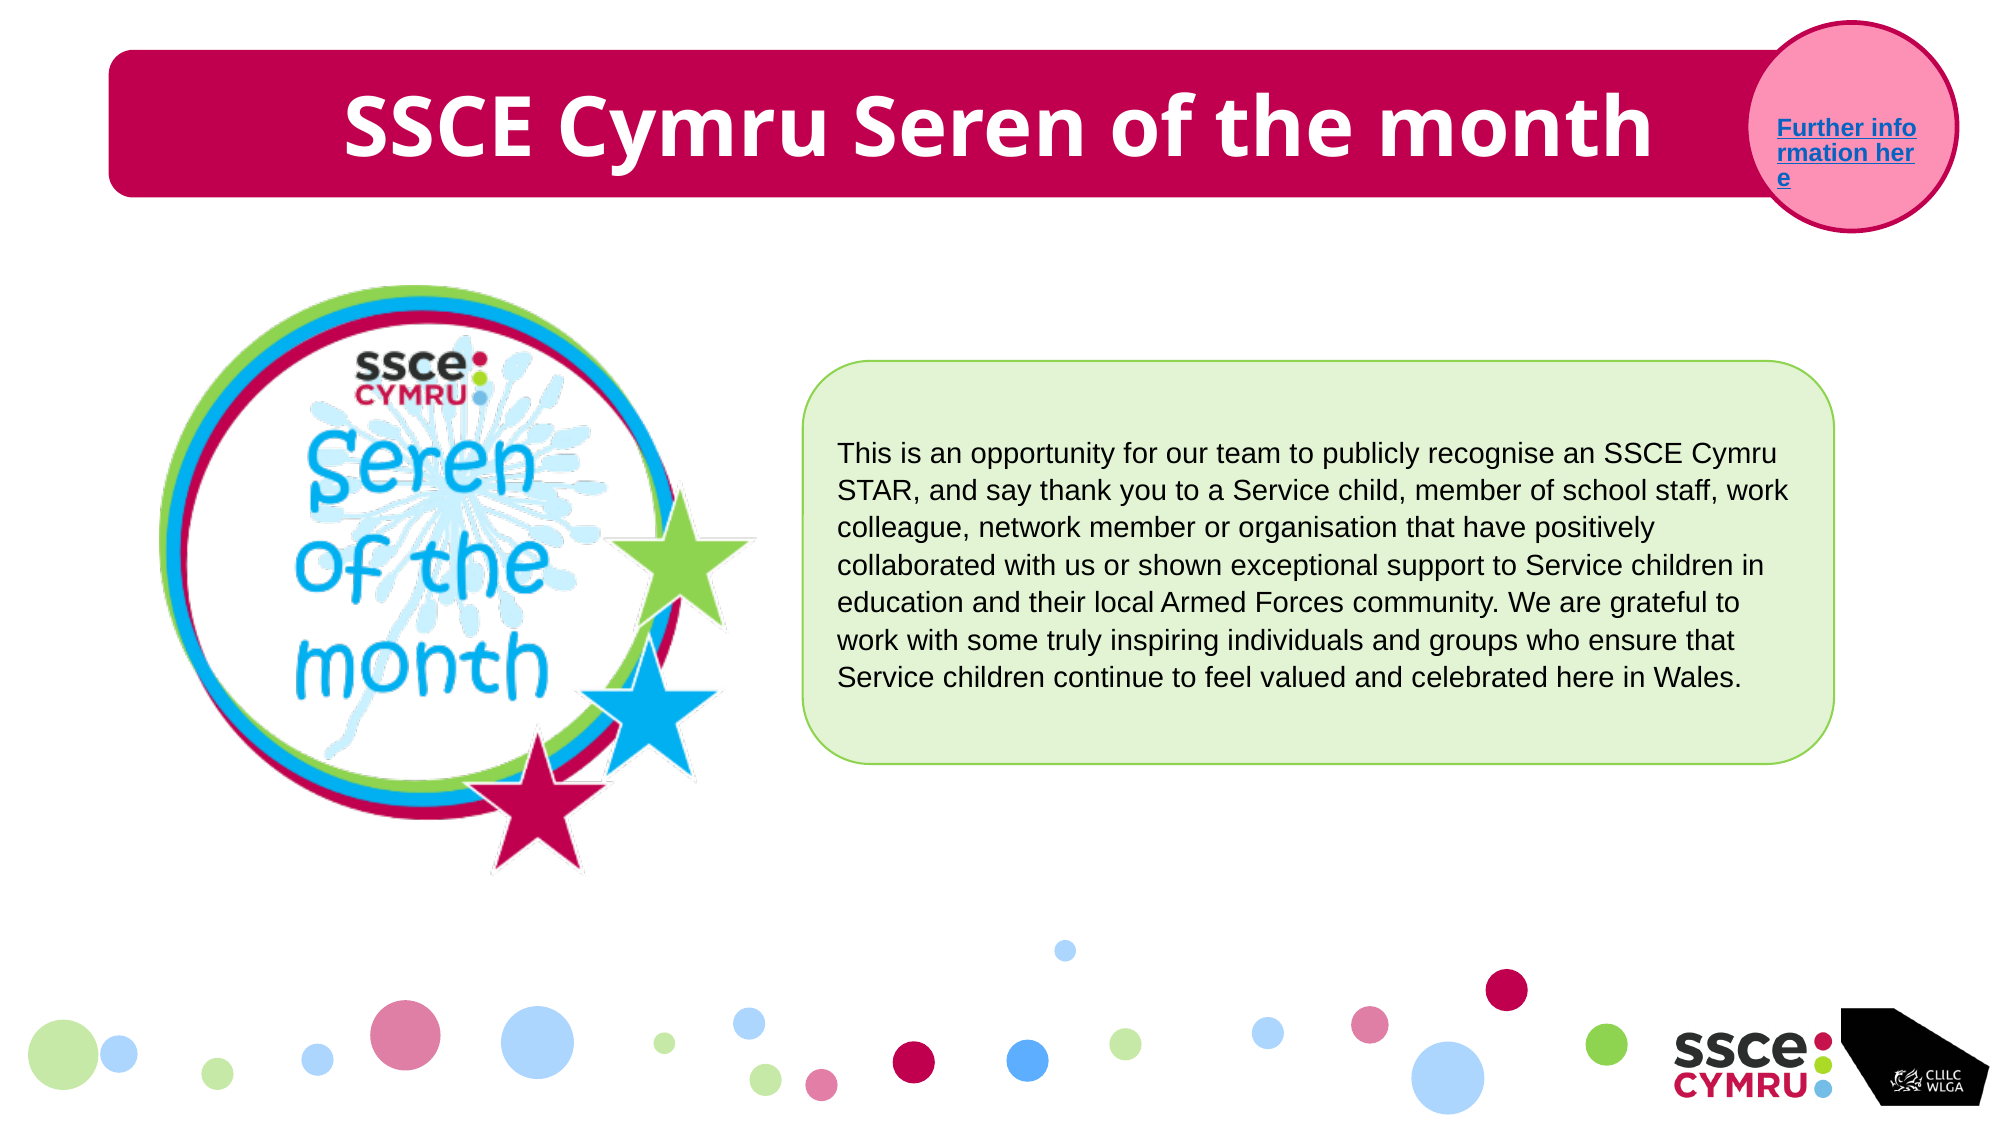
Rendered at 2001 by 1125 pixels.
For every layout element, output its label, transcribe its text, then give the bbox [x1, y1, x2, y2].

picture [1841, 1008, 1995, 1107]
picture [159, 285, 757, 878]
text_box [891, 1040, 936, 1085]
text_box [748, 1062, 783, 1098]
text_box [652, 1031, 677, 1056]
text_box [200, 1056, 235, 1092]
text_box [1053, 938, 1078, 963]
text_box [732, 1006, 767, 1041]
text_box [1484, 967, 1529, 1013]
text_box [1584, 1022, 1629, 1067]
text_box [300, 1042, 335, 1077]
text_box [1108, 1027, 1143, 1062]
picture [1666, 1024, 1835, 1107]
text_box [1350, 1005, 1390, 1045]
text_box [1410, 1040, 1486, 1116]
text_box [1250, 1015, 1286, 1051]
text_box [27, 1018, 100, 1092]
text_box [369, 999, 442, 1072]
text_box This is an opportunity for our team to publicly recognise an SSCE Cymru STAR, and say thank you to a Service child, member of school staff, work colleague, network member or organisation that have positively collaborated with us or shown exceptional support to Service children in education and their local Armed Forces community. We are grateful to work with some truly inspiring individuals and groups who ensure that Service children continue to feel valued and celebrated here in Wales. [801, 359, 1836, 766]
text_box [804, 1067, 839, 1103]
text_box SSCE Cymru Seren of the month [107, 48, 1779, 199]
text_box [499, 1005, 575, 1081]
text_box Further information here [1745, 21, 1959, 233]
text_box [99, 1034, 139, 1074]
text_box [1005, 1038, 1050, 1083]
